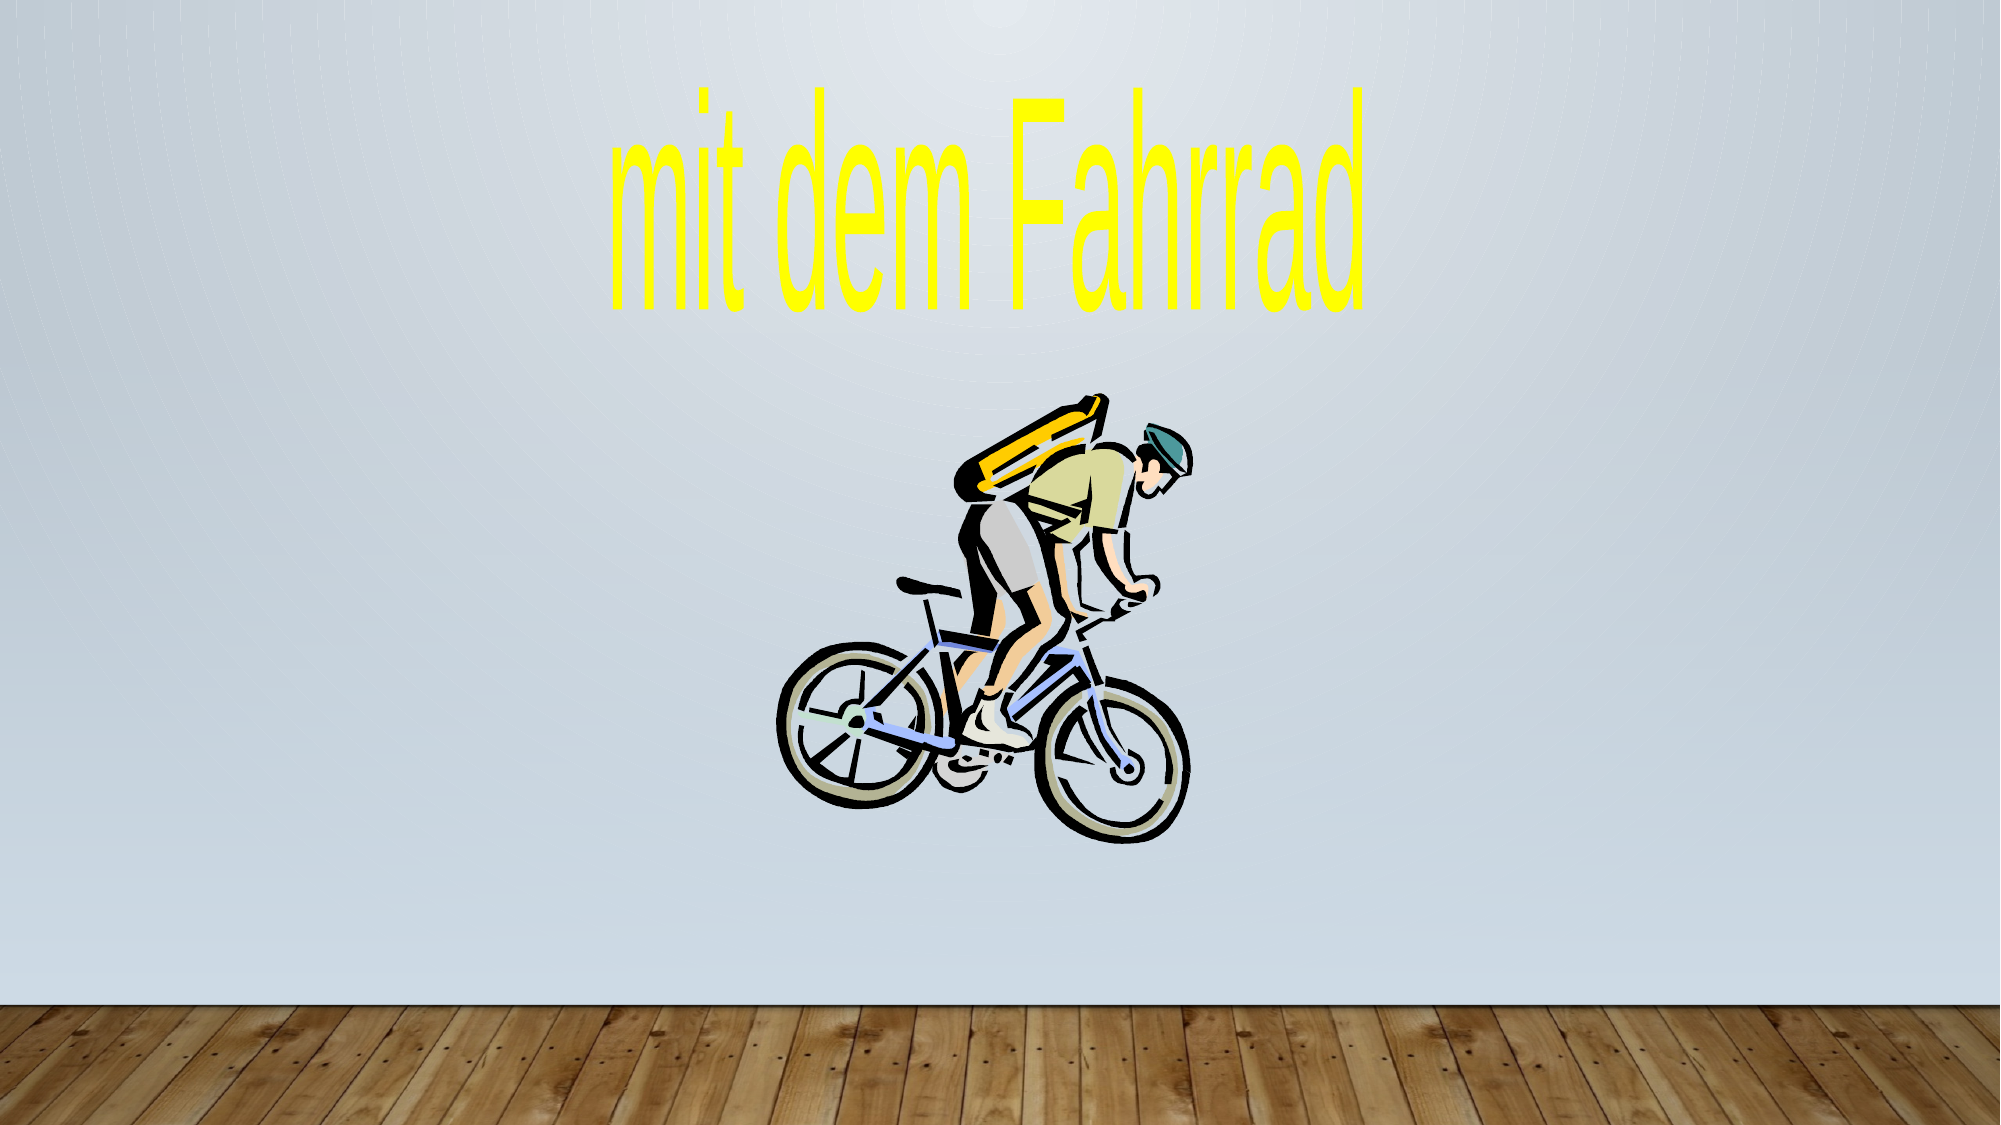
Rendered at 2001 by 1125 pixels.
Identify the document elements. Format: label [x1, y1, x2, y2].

text_box [773, 387, 1213, 851]
picture [0, 1005, 2000, 1125]
